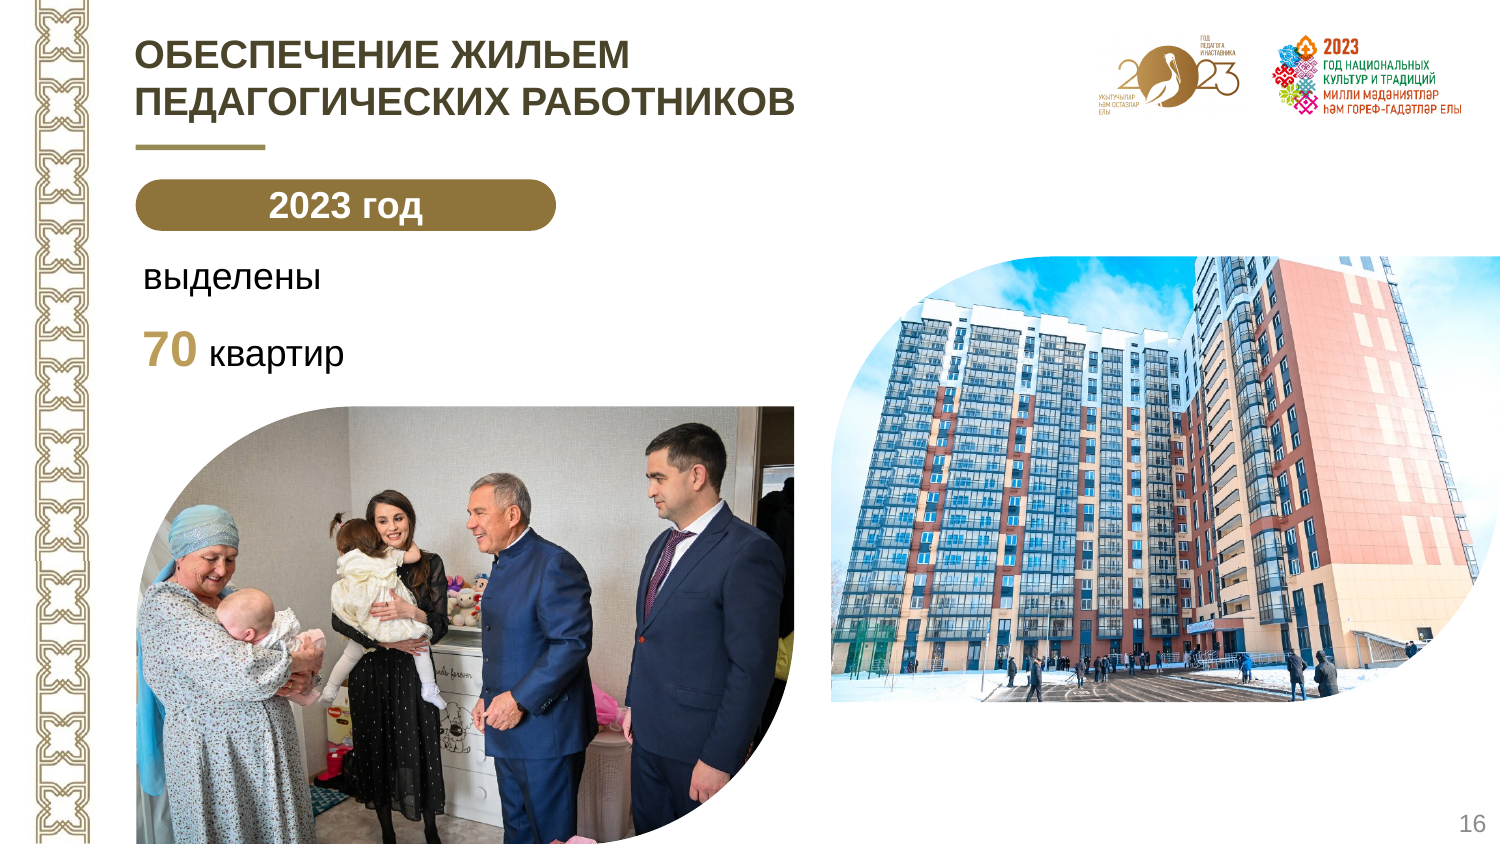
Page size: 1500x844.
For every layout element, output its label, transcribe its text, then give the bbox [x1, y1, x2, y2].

text_box [134, 142, 267, 152]
text_box ОБЕСПЕЧЕНИЕ ЖИЛЬЕМ ПЕДАГОГИЧЕСКИХ РАБОТНИКОВ [119, 21, 1047, 132]
slide_number 16 [1151, 799, 1500, 844]
text_box выделены 70 квартир [128, 244, 813, 385]
text_box 2023 год [135, 173, 557, 234]
picture [0, 0, 1500, 844]
